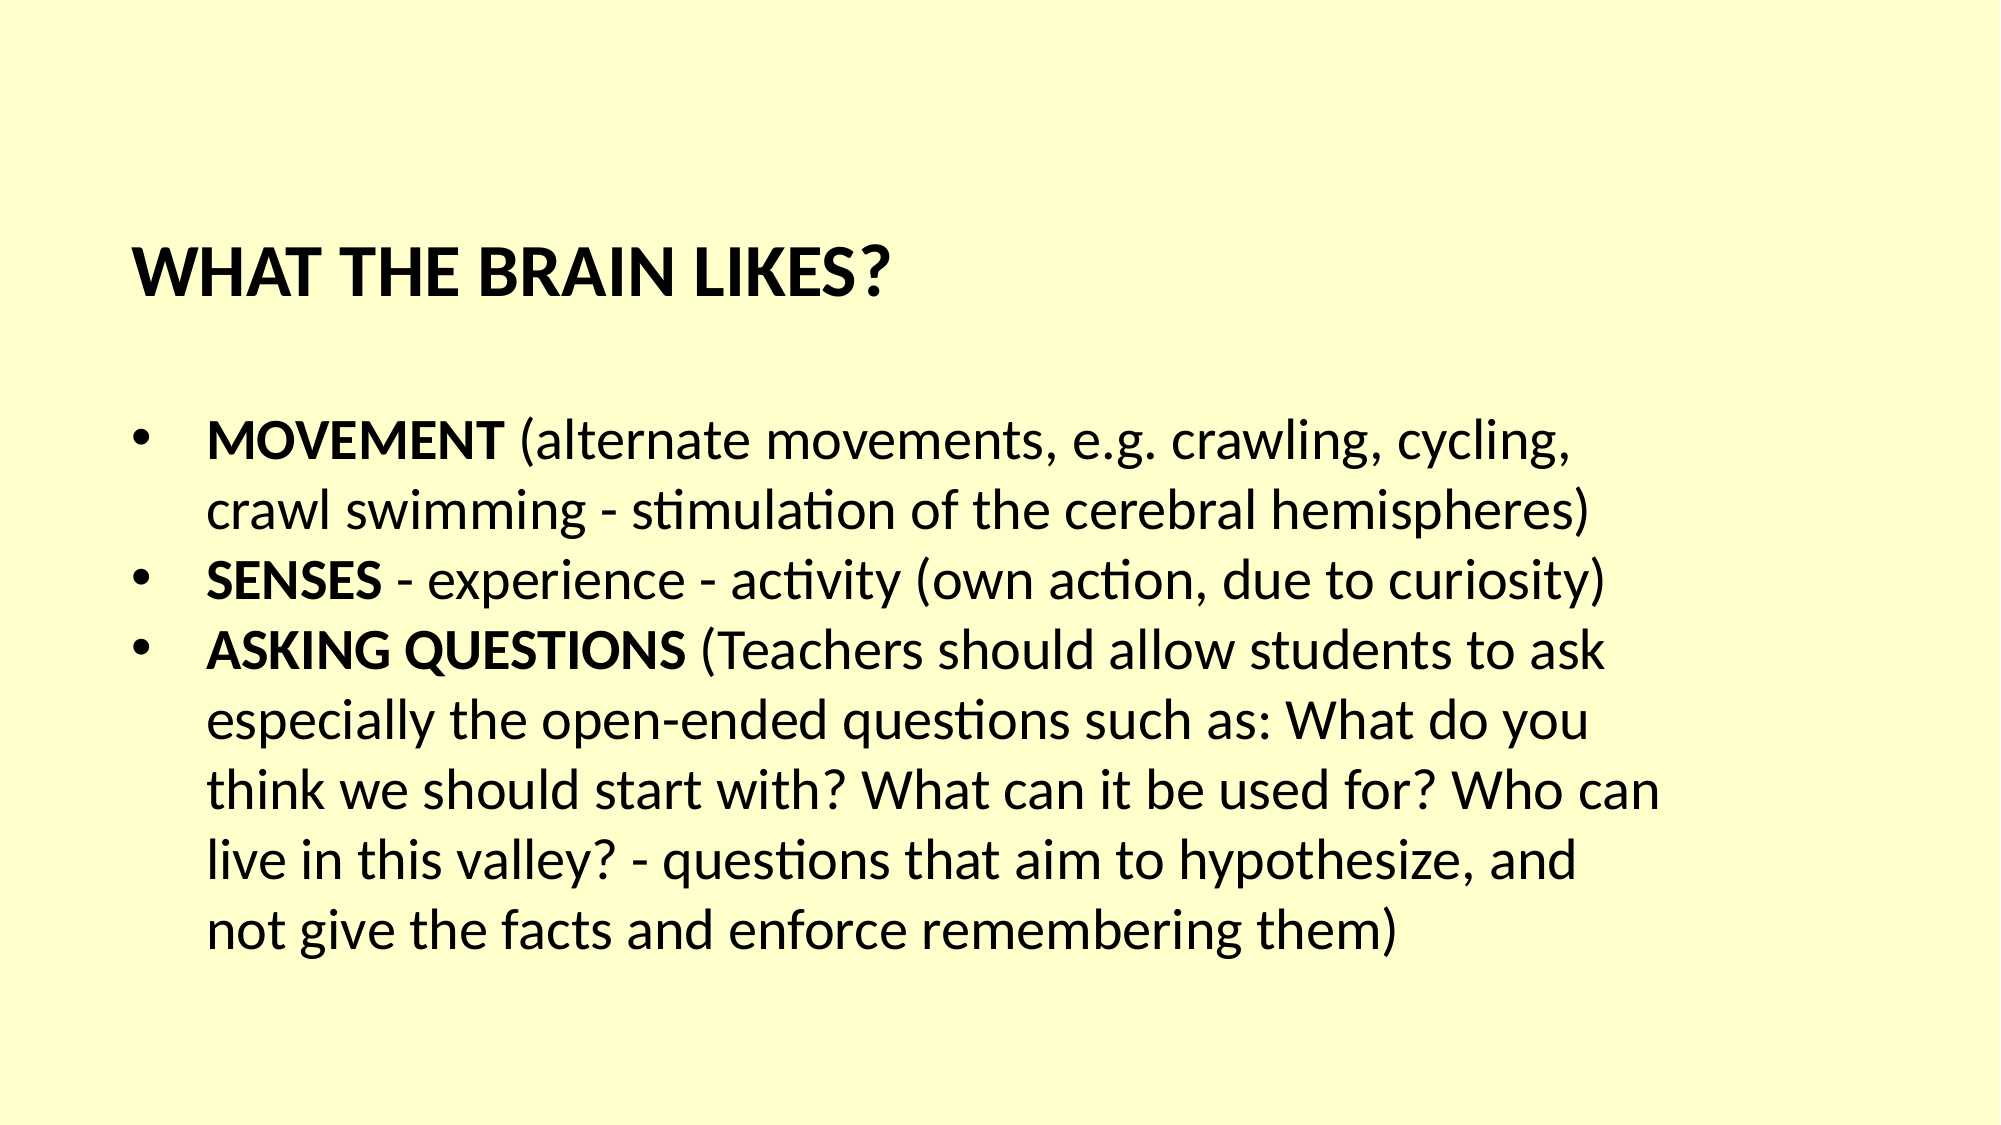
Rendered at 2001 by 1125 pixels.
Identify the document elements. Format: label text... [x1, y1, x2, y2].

text_box WHAT THE BRAIN LIKES? MOVEMENT (alternate movements, e.g. crawling, cycling, crawl swimming - stimulation of the cerebral hemispheres) SENSES - experience - activity (own action, due to curiosity) ASKING QUESTIONS (Teachers should allow students to ask especially the open-ended questions such as: What do you think we should start with? What can it be used for? Who can live in this valley? - questions that aim to hypothesize, and not give the facts and enforce remembering them) [116, 213, 1677, 1039]
